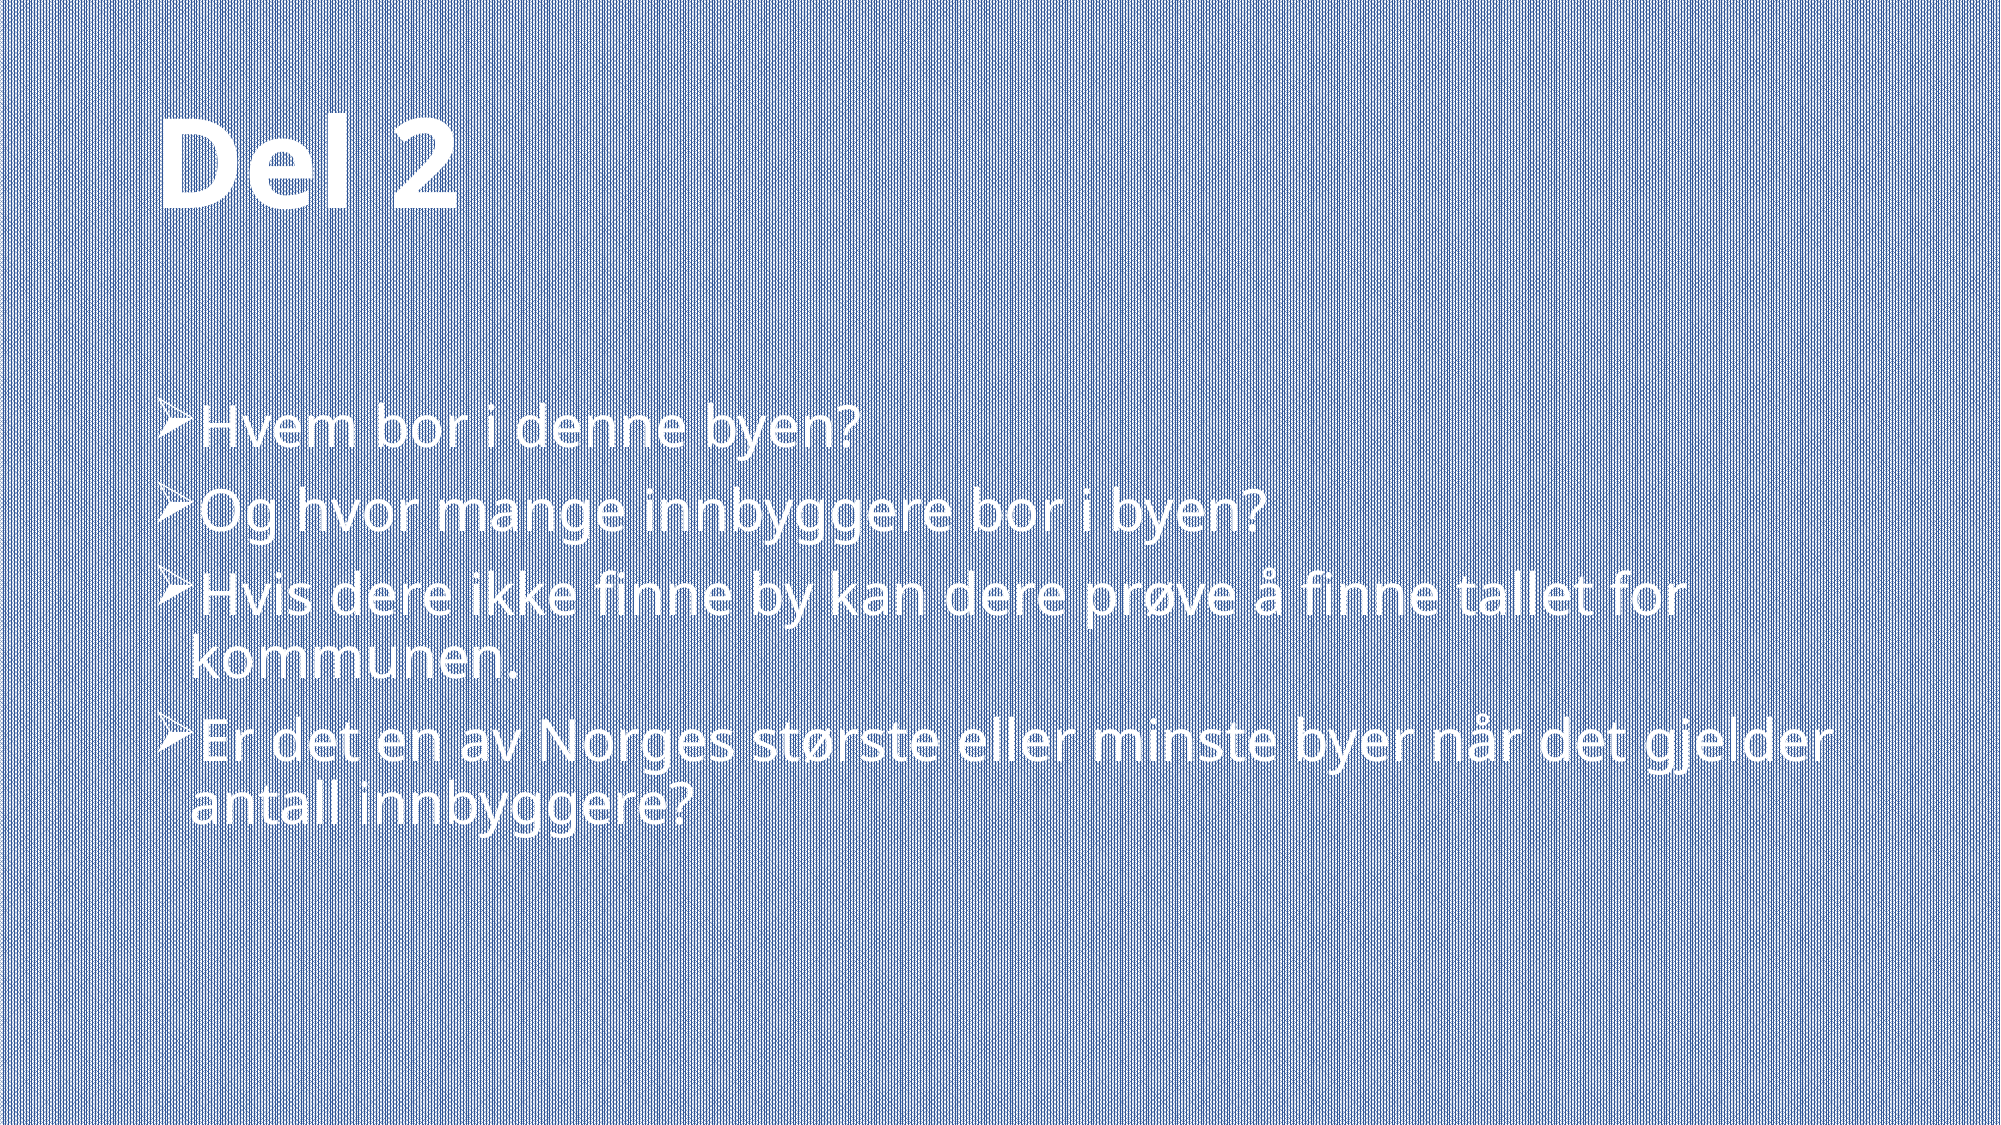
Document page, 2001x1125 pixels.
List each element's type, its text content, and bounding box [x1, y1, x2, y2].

list Hvem bor i denne byen? Og hvor mange innbyggere bor i byen? Hvis dere ikke finne by kan dere prøve å finne tallet for kommunen. Er det en av Norges største eller minste byer når det gjelder antall innbyggere? [137, 299, 1863, 1014]
title Del 2 [137, 59, 1863, 278]
